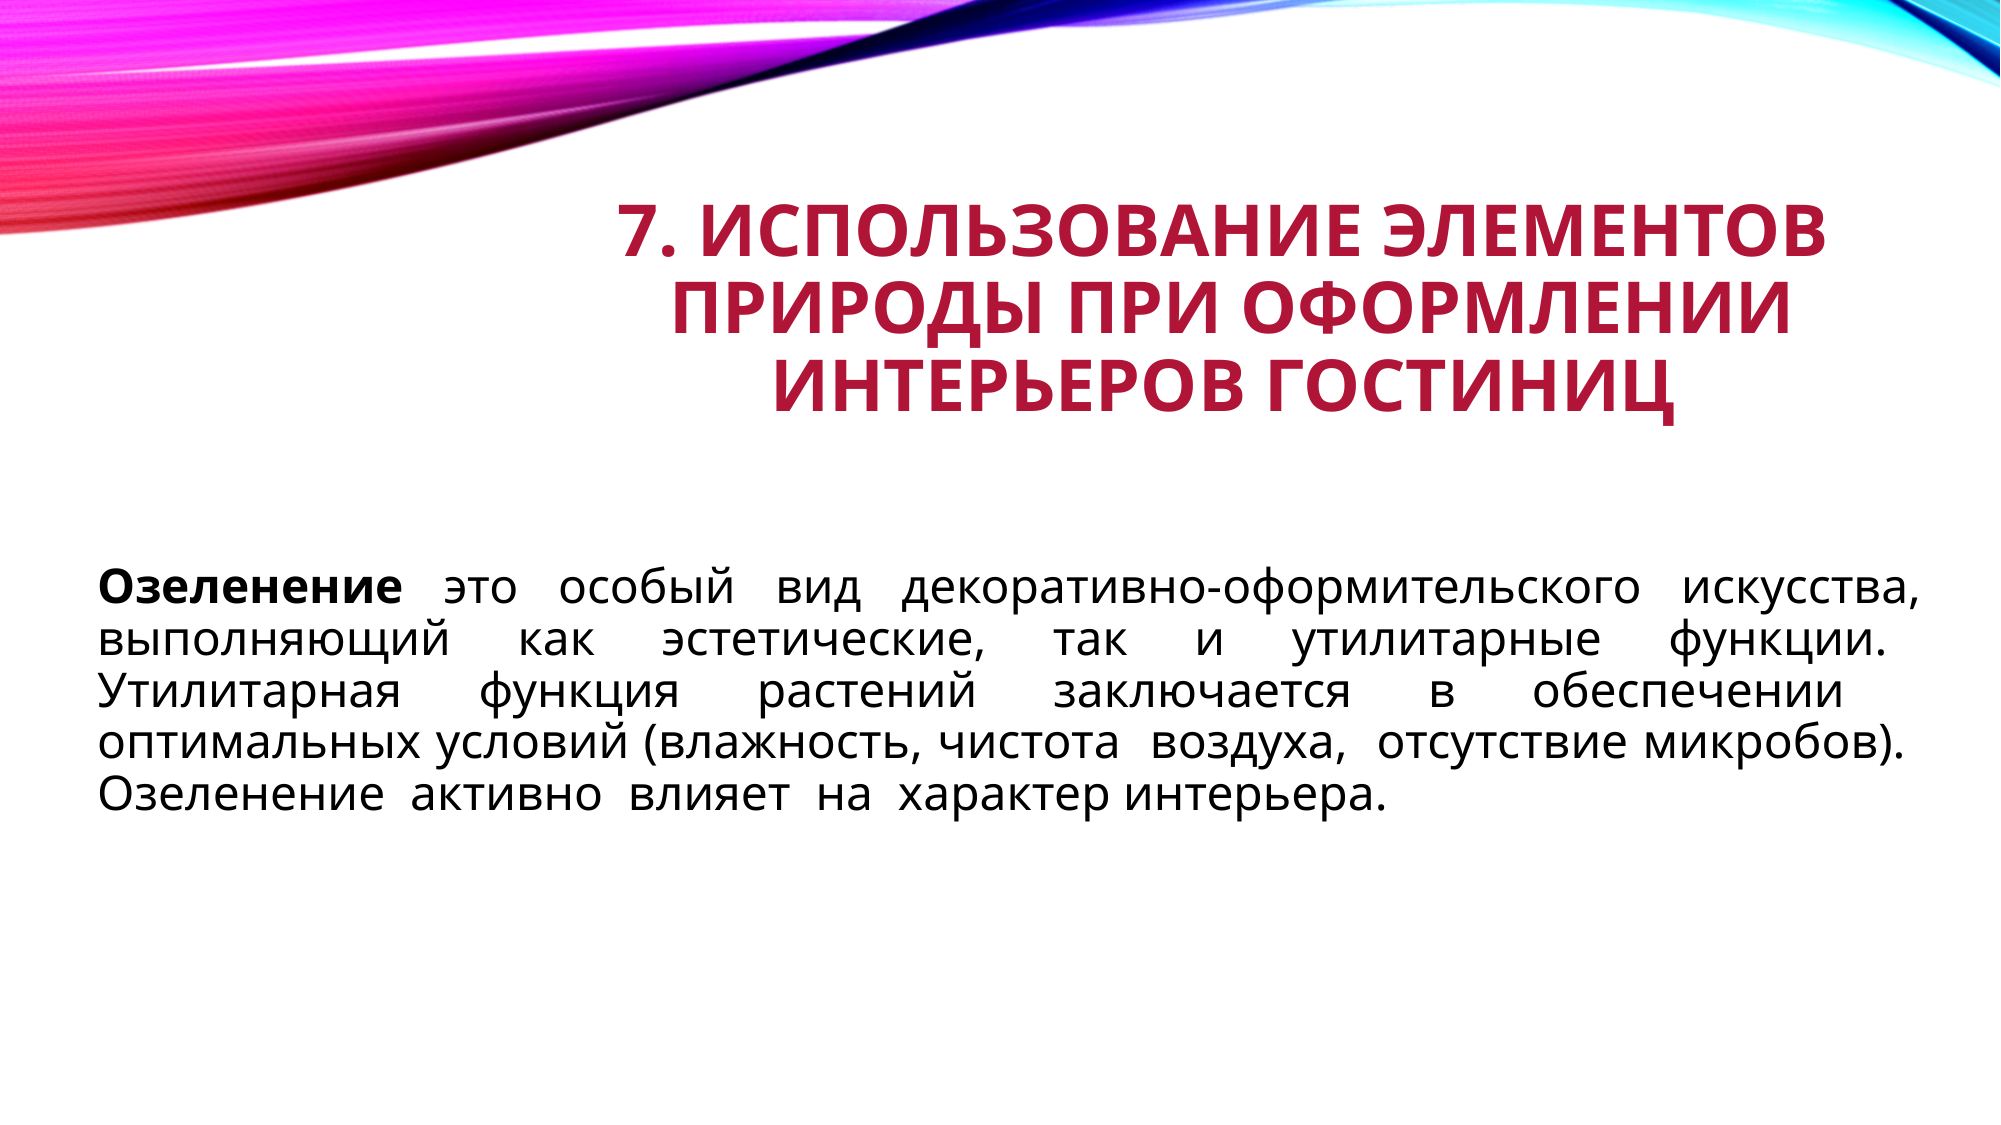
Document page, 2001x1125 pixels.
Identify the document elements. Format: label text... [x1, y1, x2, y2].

picture [0, 0, 2000, 237]
picture [1910, 0, 2000, 45]
title 7. Использование элементов природы при оформлении интерьеров гостиниц [525, 185, 1939, 436]
list Озеленение это особый вид декоративно-оформительского искусства, выполняющий как эстетические, так и утилитарные функции. Утилитарная функция растений заключается в обеспечении оптимальных условий (влажность, чистота воздуха, отсутствие микробов). Озеленение активно влияет на характер интерьера. [82, 554, 1939, 835]
picture [1890, 0, 2000, 75]
